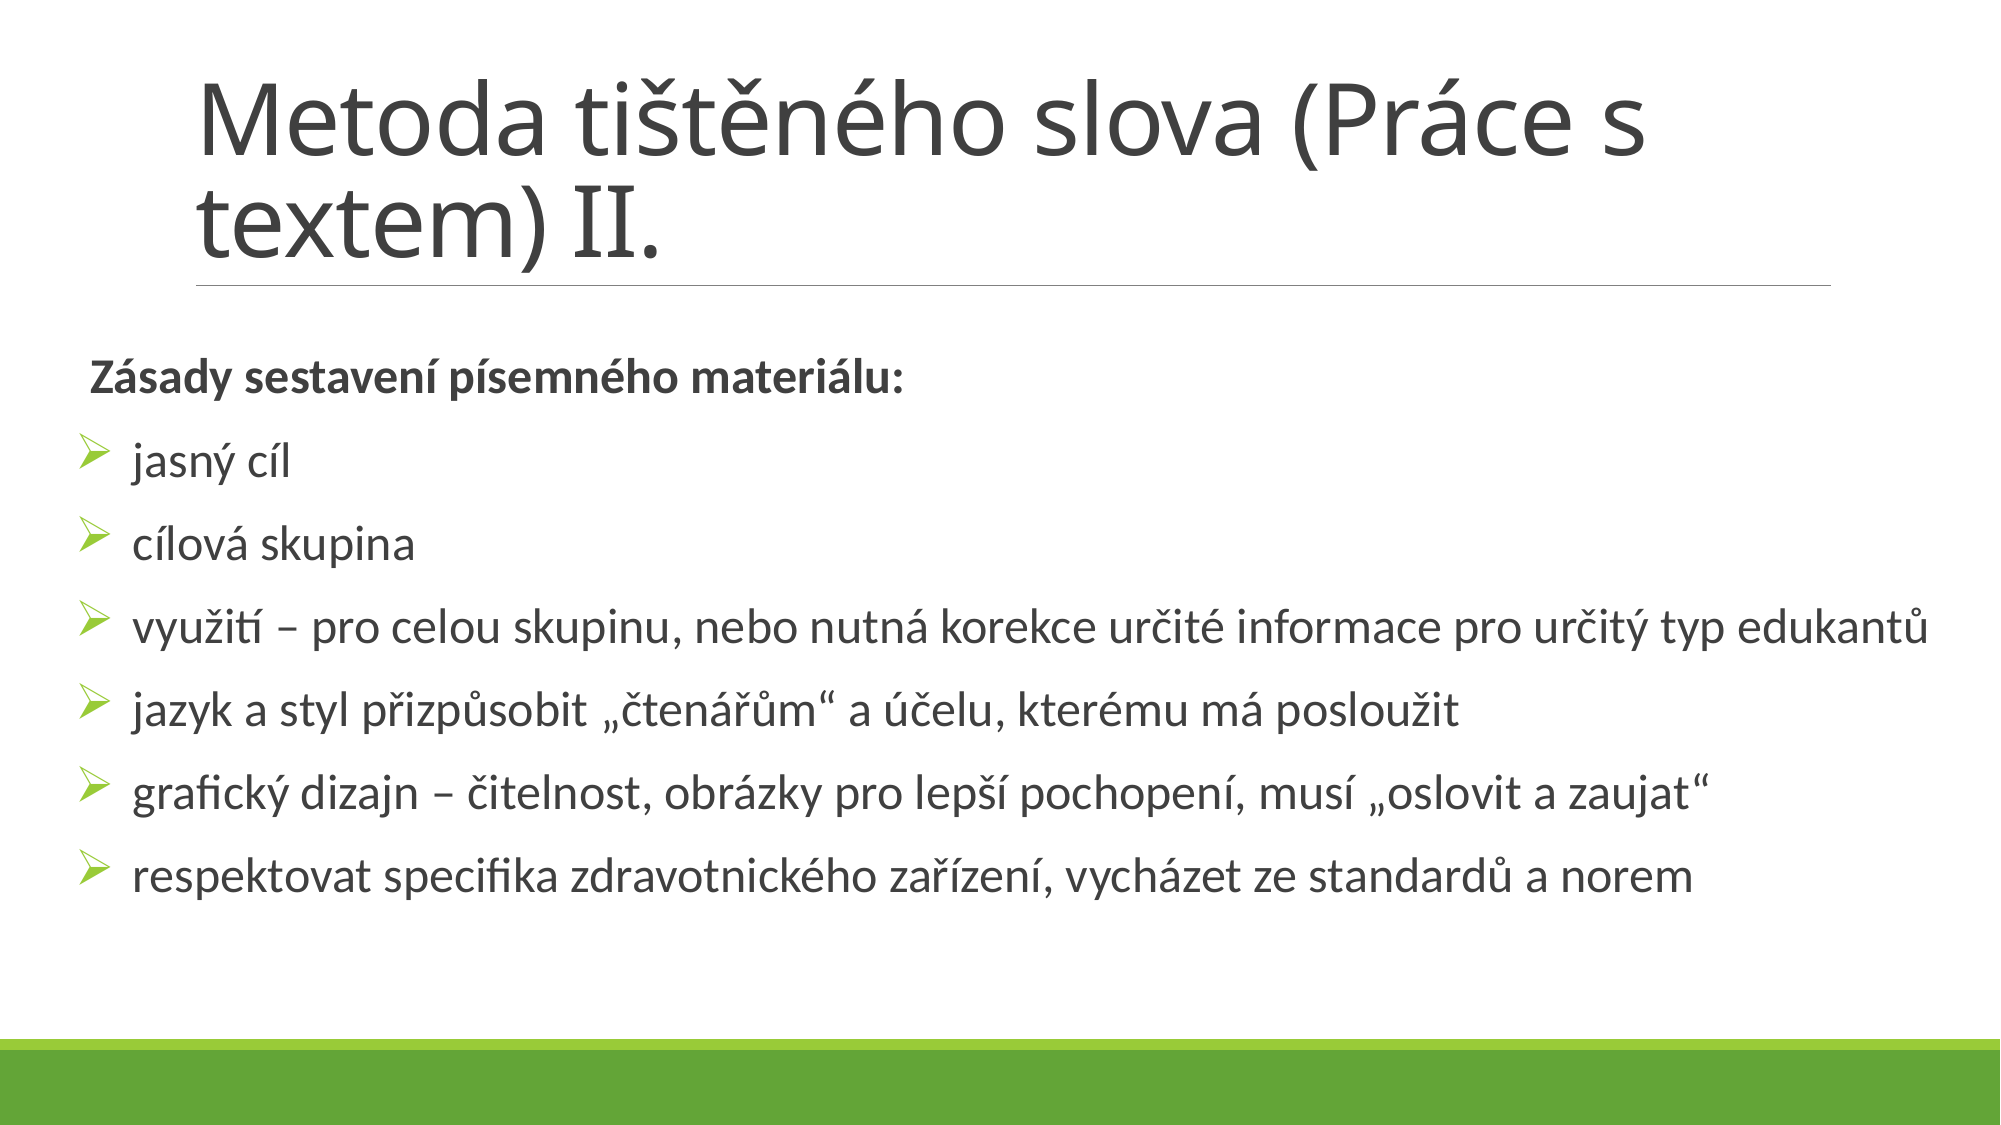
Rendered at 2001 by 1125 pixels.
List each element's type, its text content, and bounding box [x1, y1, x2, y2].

title Metoda tištěného slova (Práce s textem) II. [180, 47, 1928, 285]
list Zásady sestavení písemného materiálu: jasný cíl cílová skupina využití – pro celou skupinu, nebo nutná korekce určité informace pro určitý typ edukantů jazyk a styl přizpůsobit „čtenářům“ a účelu, kterému má posloužit grafický dizajn – čitelnost, obrázky pro lepší pochopení, musí „oslovit a zaujat“ respektovat specifika zdravotnického zařízení, vycházet ze standardů a norem [75, 343, 1968, 1032]
